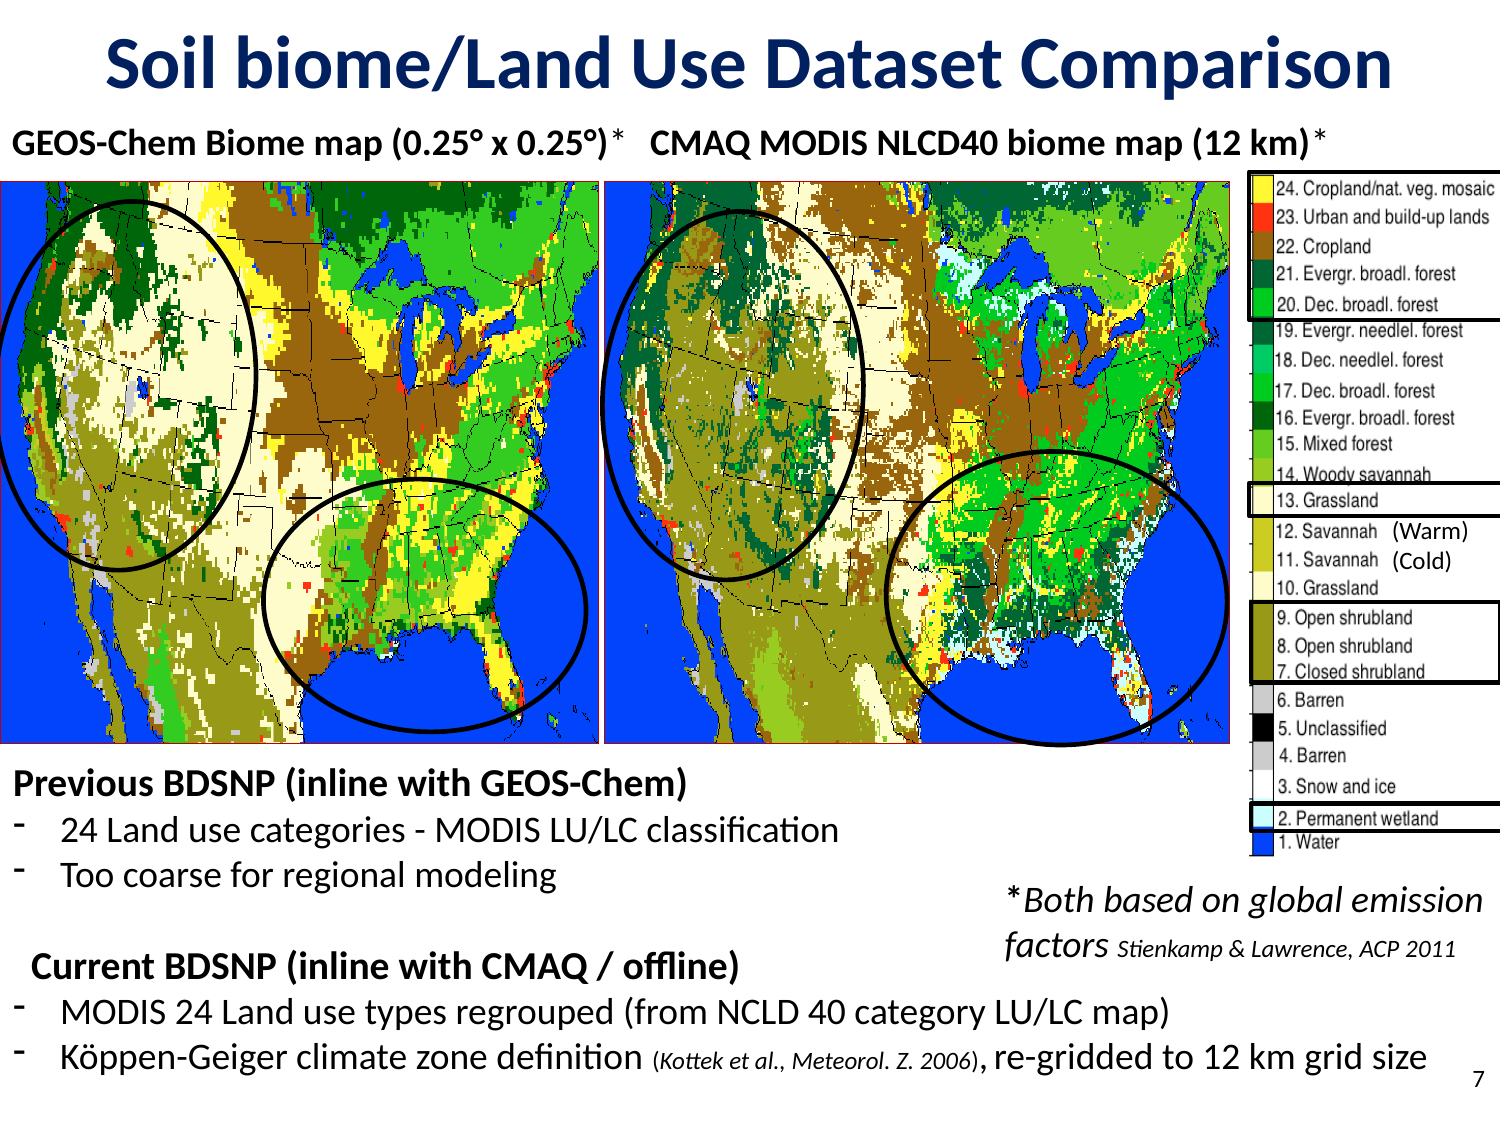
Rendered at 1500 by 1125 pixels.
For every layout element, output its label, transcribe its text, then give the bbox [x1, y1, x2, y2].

text_box CMAQ MODIS NLCD40 biome map (12 km)* [634, 110, 1345, 171]
picture [604, 181, 1230, 745]
slide_number 7 [1149, 1047, 1500, 1108]
text_box *Both based on global emission factors Stienkamp & Lawrence, ACP 2011 [989, 867, 1500, 973]
picture [1233, 162, 1500, 868]
picture [0, 181, 599, 745]
text_box GEOS-Chem Biome map (0.25° x 0.25°)* [0, 110, 634, 171]
title Soil biome/Land Use Dataset Comparison [0, 0, 1500, 124]
text_box Previous BDSNP (inline with GEOS-Chem) 24 Land use categories - MODIS LU/LC classification Too coarse for regional modeling Current BDSNP (inline with CMAQ / offline) MODIS 24 Land use types regrouped (from NCLD 40 category LU/LC map) Köppen-Geiger climate zone definition (Kottek et al., Meteorol. Z. 2006), re-gridded to 12 km grid size [0, 751, 1451, 1085]
